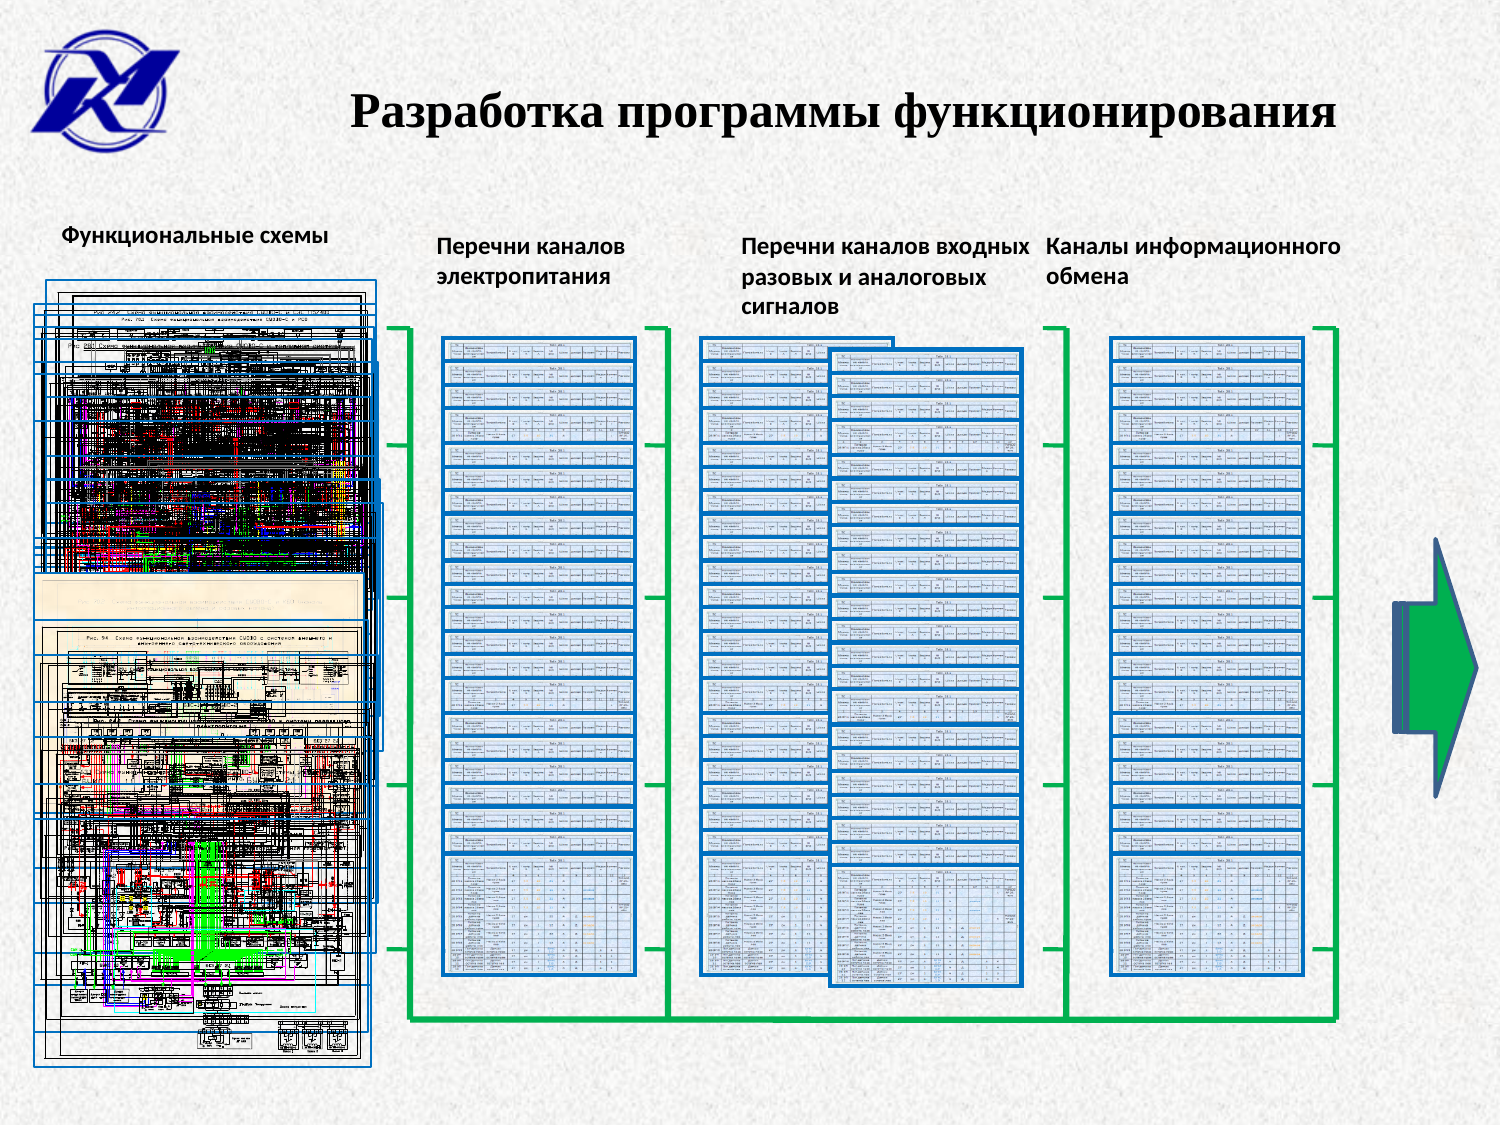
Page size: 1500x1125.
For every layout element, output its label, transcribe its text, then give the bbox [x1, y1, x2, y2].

picture [34, 280, 383, 1067]
text_box Каналы информационного обмена [1031, 222, 1360, 298]
picture [23, 23, 185, 160]
text_box [1392, 683, 1474, 799]
picture [702, 675, 1020, 985]
text_box Разработка программы функционирования [246, 70, 1442, 145]
picture [1113, 339, 1302, 673]
picture [1113, 675, 1302, 973]
picture [445, 675, 634, 973]
picture [702, 339, 1020, 673]
text_box Функциональные схемы [46, 210, 375, 256]
text_box [1392, 536, 1479, 673]
text_box Перечни каналов входных разовых и аналоговых сигналов [726, 222, 1055, 328]
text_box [0, 0, 1500, 1125]
picture [445, 339, 634, 673]
text_box Перечни каналов электропитания [421, 222, 726, 298]
